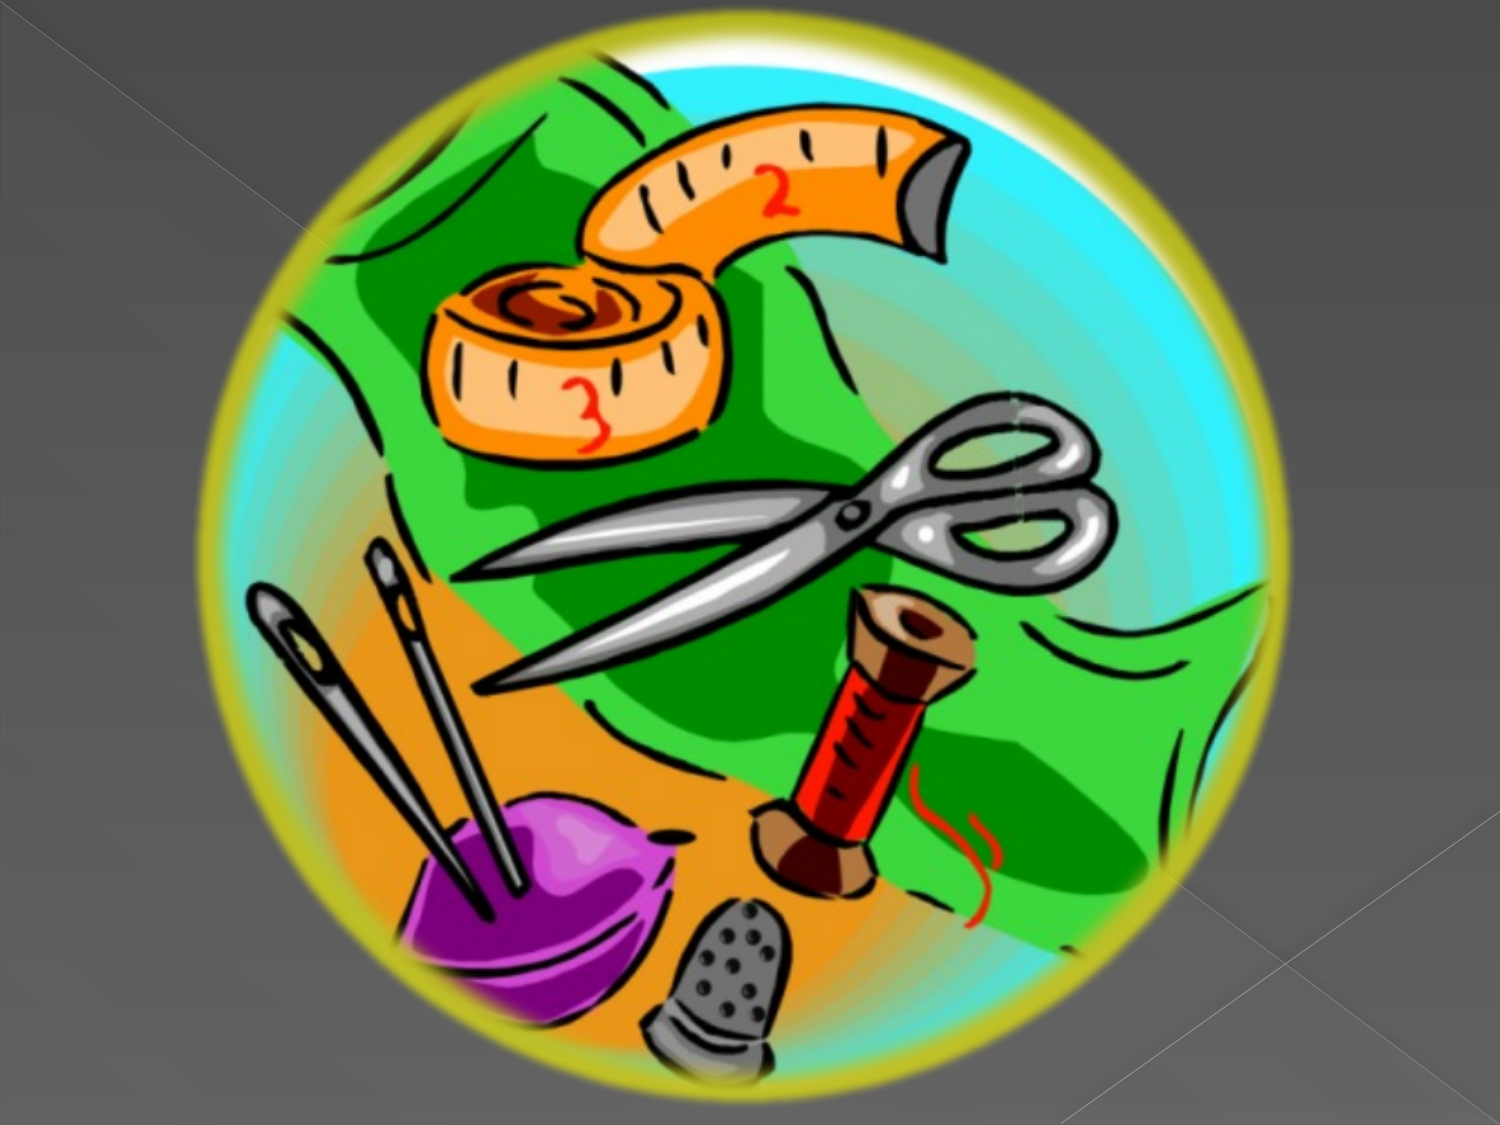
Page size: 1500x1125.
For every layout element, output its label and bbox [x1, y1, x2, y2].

picture [206, 18, 1282, 1095]
